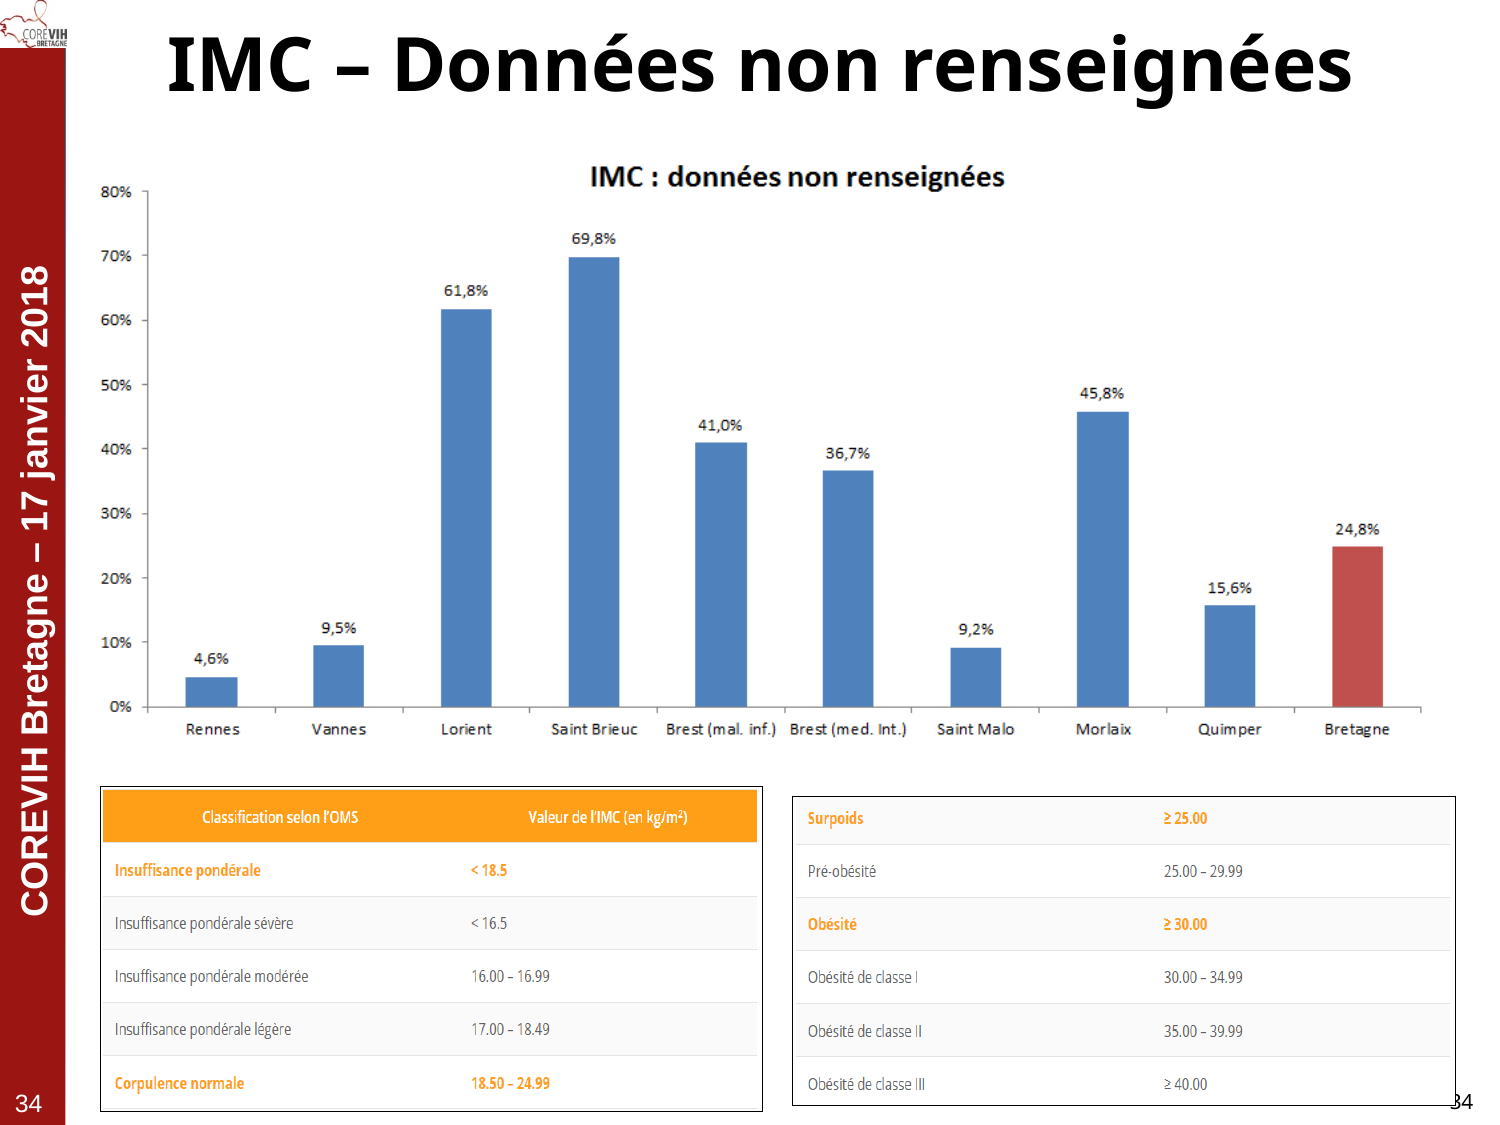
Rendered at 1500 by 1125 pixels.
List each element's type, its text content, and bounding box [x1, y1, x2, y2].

title IMC – Données non renseignées [122, 0, 1400, 127]
picture [792, 796, 1456, 1107]
picture [94, 148, 1435, 752]
picture [100, 786, 763, 1113]
picture [0, 0, 67, 48]
